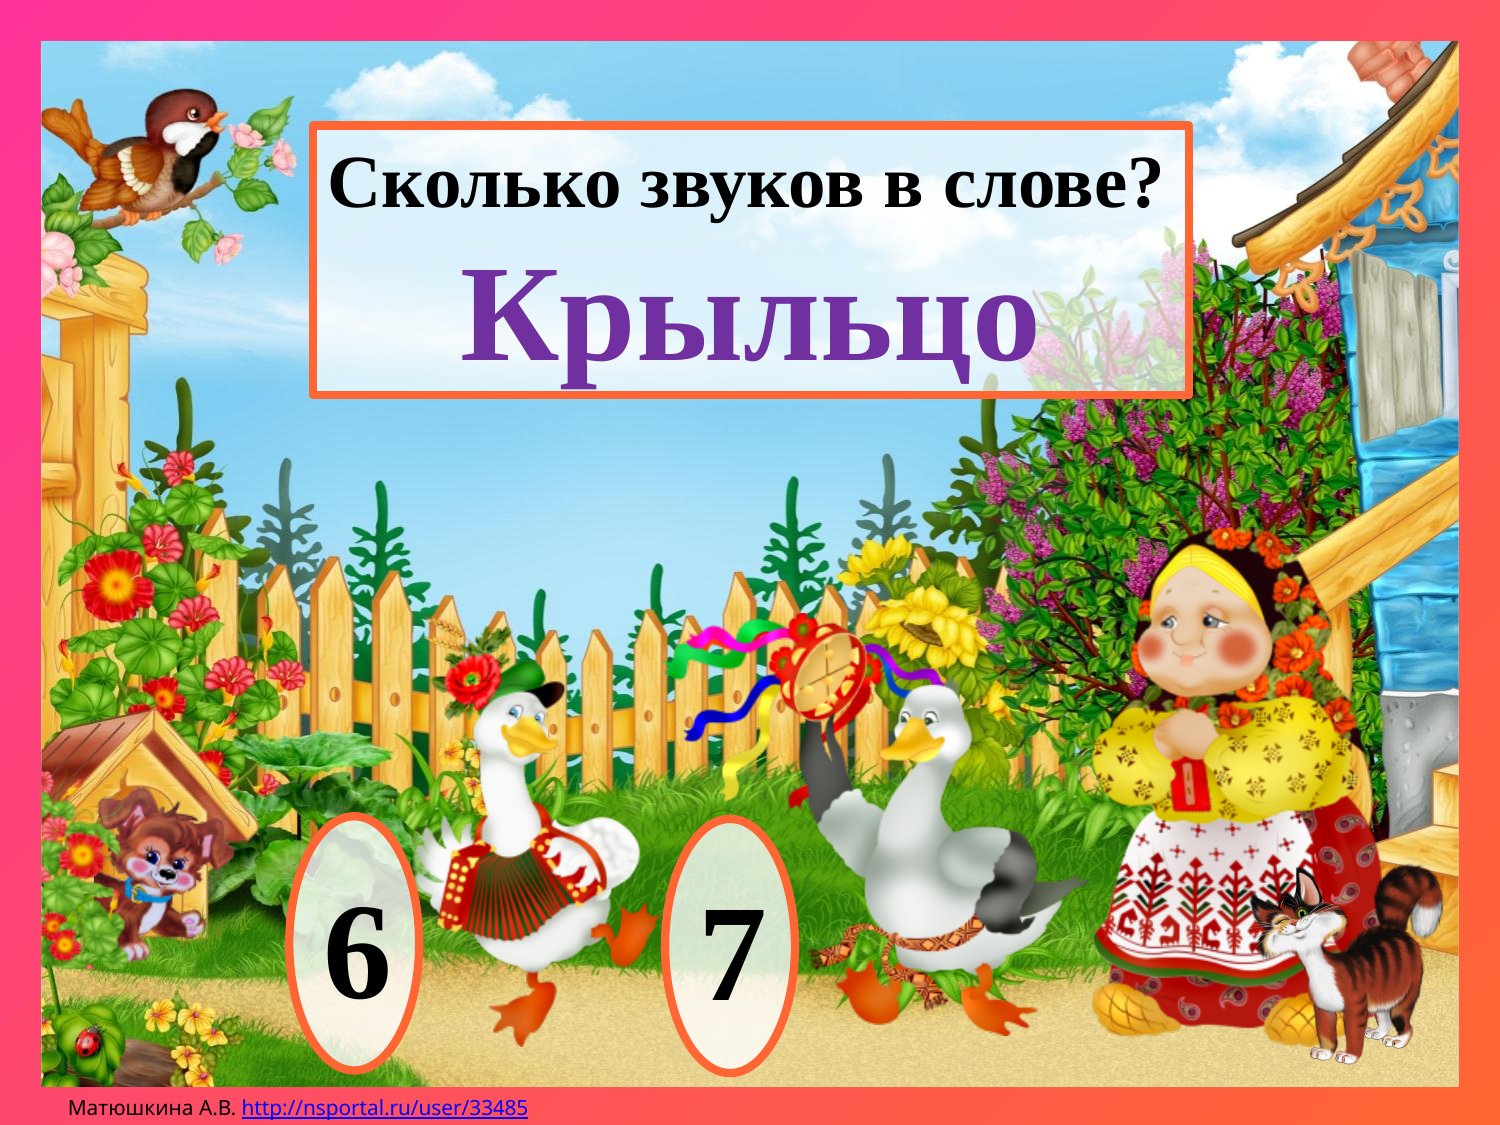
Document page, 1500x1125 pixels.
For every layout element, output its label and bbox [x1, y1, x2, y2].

picture [41, 41, 1459, 1087]
